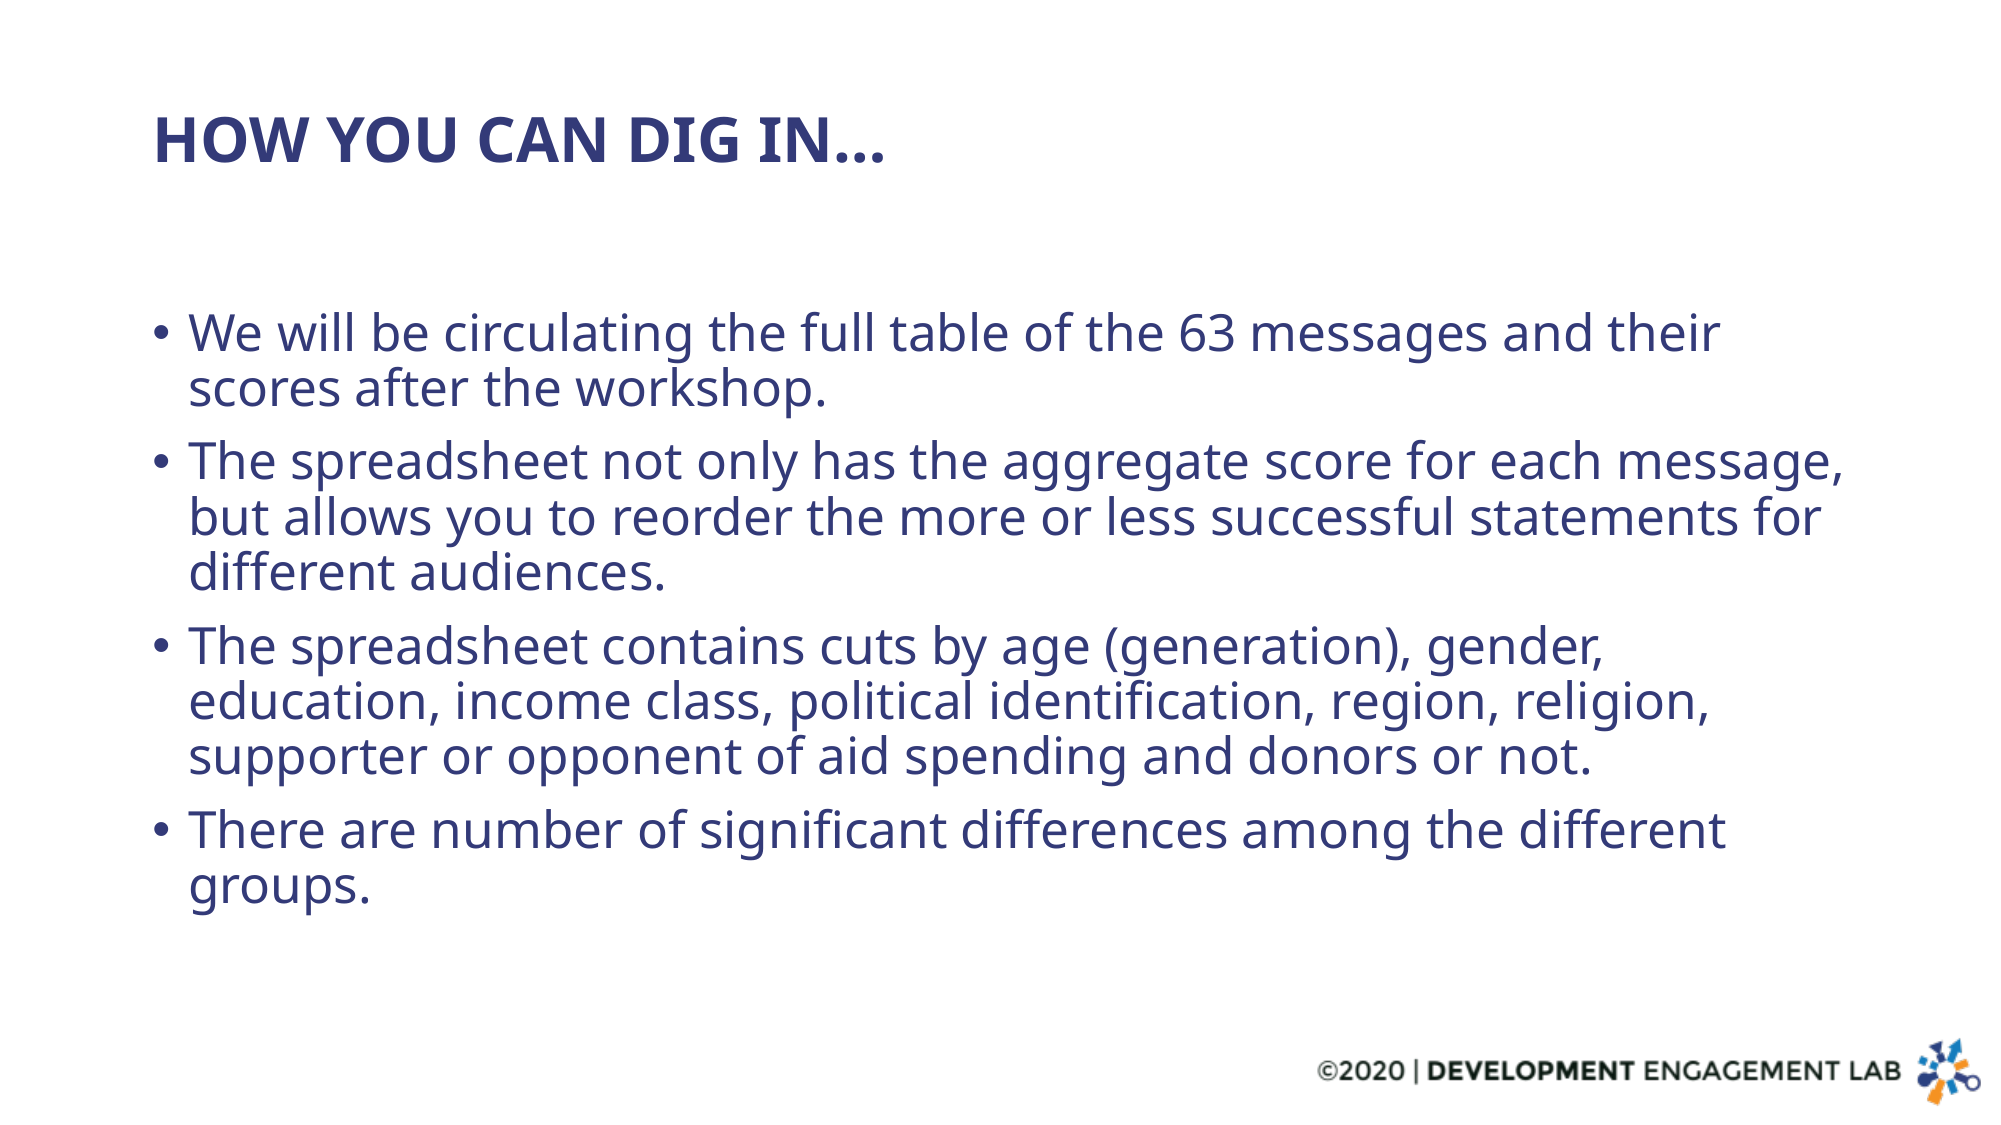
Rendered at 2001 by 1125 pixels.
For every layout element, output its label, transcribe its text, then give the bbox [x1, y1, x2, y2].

list We will be circulating the full table of the 63 messages and their scores after the workshop. The spreadsheet not only has the aggregate score for each message, but allows you to reorder the more or less successful statements for different audiences. The spreadsheet contains cuts by age (generation), gender, education, income class, political identification, region, religion, supporter or opponent of aid spending and donors or not. There are number of significant differences among the different groups. [137, 299, 1863, 928]
title How you can dig in… [137, 101, 1863, 278]
